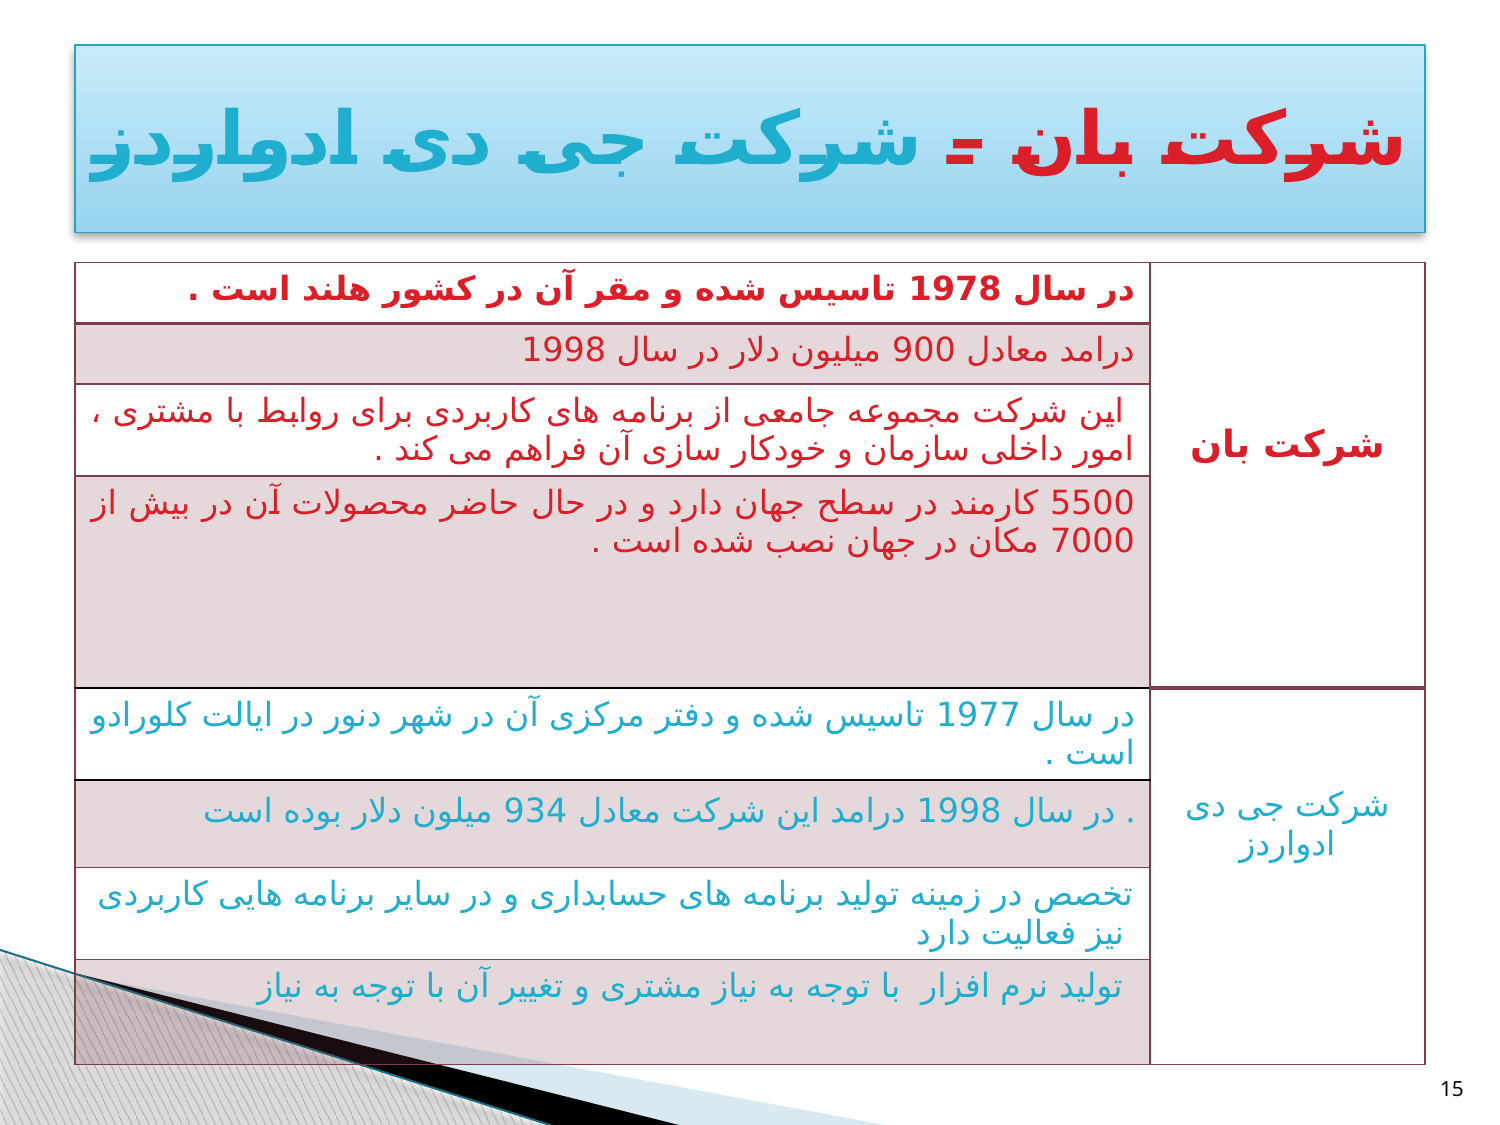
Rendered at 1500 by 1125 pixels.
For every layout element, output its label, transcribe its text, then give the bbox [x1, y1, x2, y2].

slide_number 15 [1418, 1051, 1479, 1112]
table_cell در سال 1977 تاسیس شده و دفتر مرکزی آن در شهر دنور در ایالت کلورادو است . [76, 689, 1149, 779]
table_cell 5500 کارمند در سطح جهان دارد و در حال حاضر محصولات آن در بیش از 7000 مکان در جهان نصب شده است . [76, 477, 1149, 687]
table_cell شرکت جی دی ادواردز [1151, 690, 1424, 1064]
table_header در سال 1978 تاسیس شده و مقر آن در کشور هلند است . [76, 263, 1149, 322]
table_cell در سال 1998 درامد این شرکت معادل 934 میلون دلار بوده است . [76, 781, 1149, 867]
table_cell تولید نرم افزار با توجه به نیاز مشتری و تغییر آن با توجه به نیاز [76, 960, 1149, 1064]
title شرکت بان – شرکت جی دی ادواردز [74, 44, 1426, 233]
table_cell درامد معادل 900 میلیون دلار در سال 1998 [76, 325, 1149, 383]
table_cell تخصص در زمینه تولید برنامه های حسابداری و در سایر برنامه هایی کاربردی نیز فعالیت دارد [76, 868, 1149, 959]
table_cell این شرکت مجموعه جامعی از برنامه های کاربردی برای روابط با مشتری ، امور داخلی سازمان و خودکار سازی آن فراهم می کند . [76, 385, 1149, 475]
table_header شرکت بان [1151, 263, 1424, 686]
